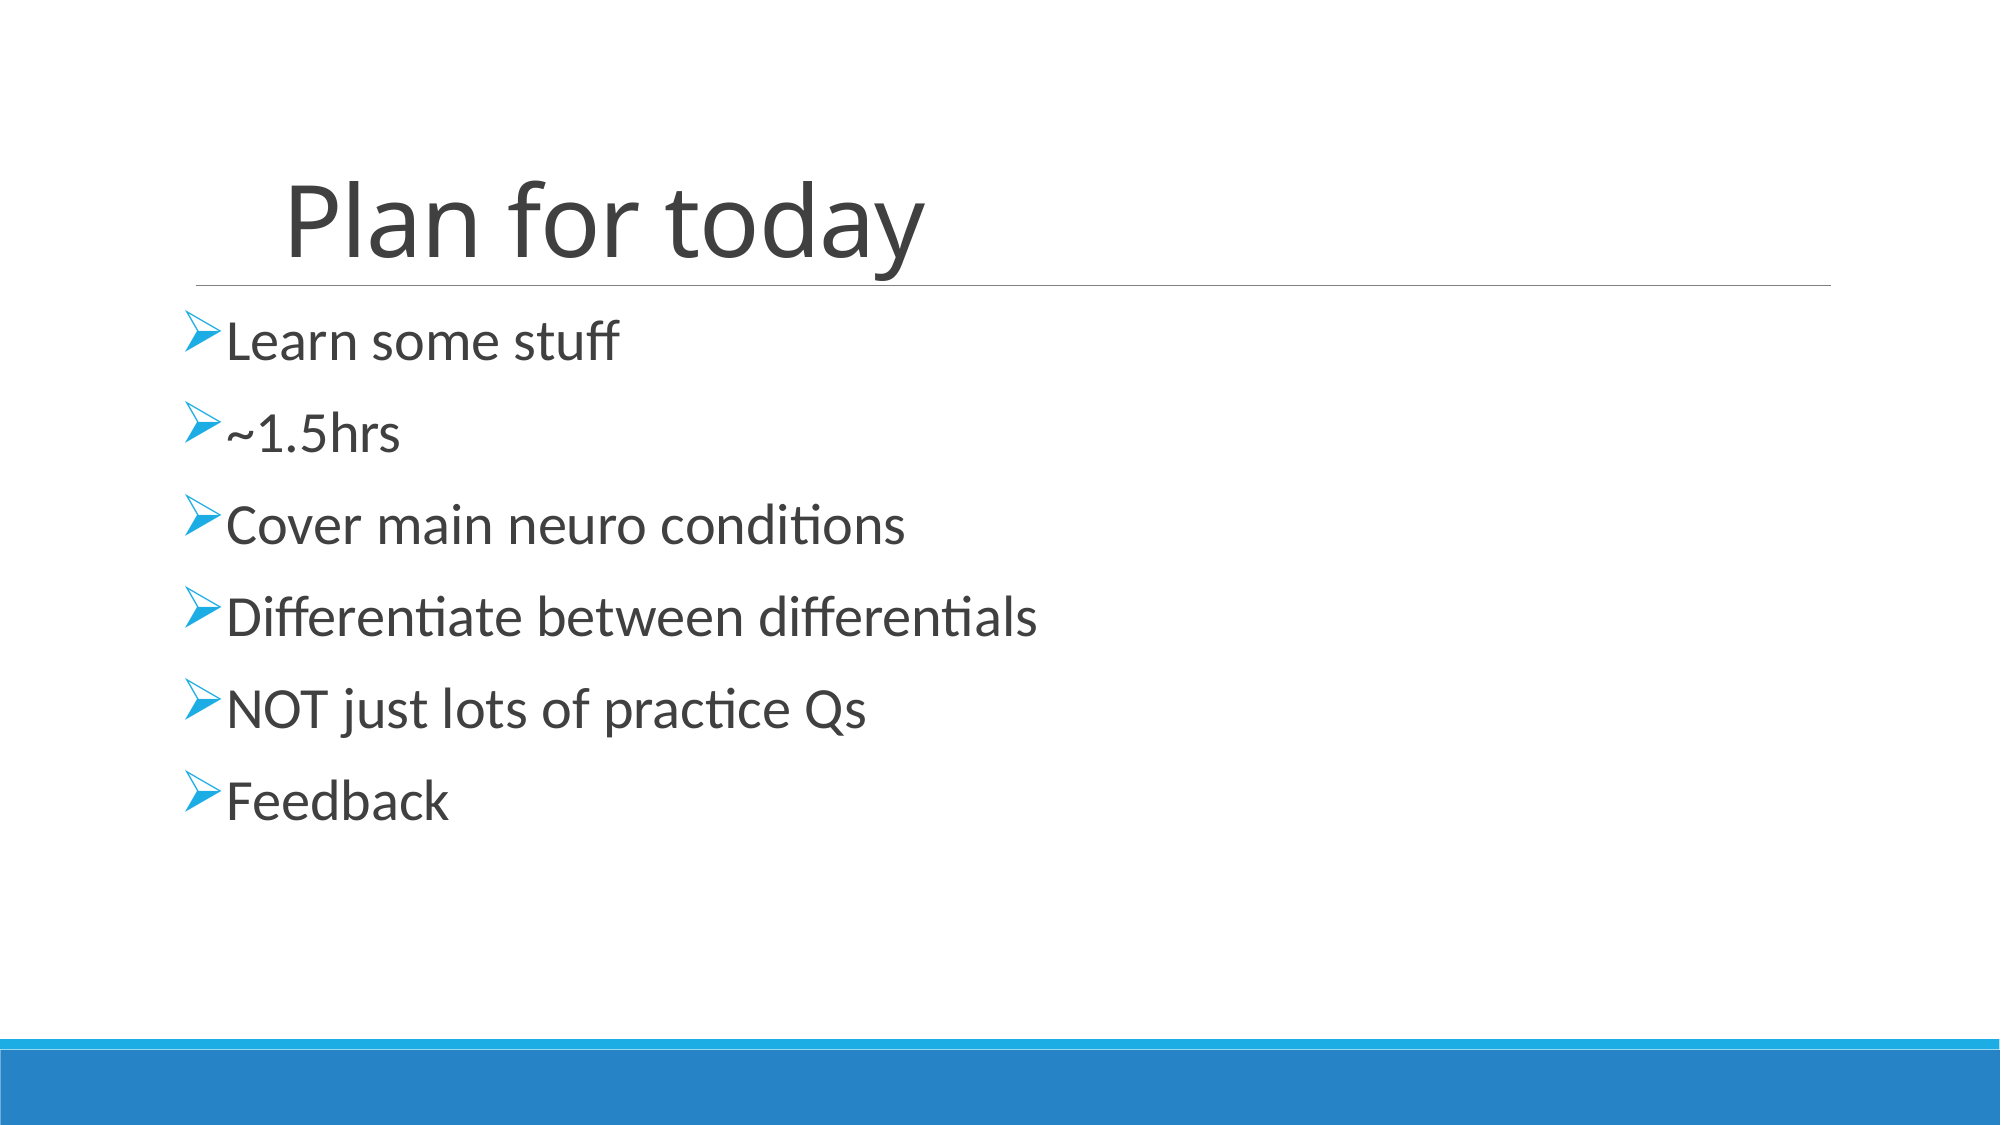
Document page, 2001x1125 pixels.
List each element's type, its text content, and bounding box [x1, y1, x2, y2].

list Learn some stuff ~1.5hrs Cover main neuro conditions Differentiate between differentials NOT just lots of practice Qs Feedback [180, 302, 1830, 963]
title Plan for today [267, 47, 1733, 285]
